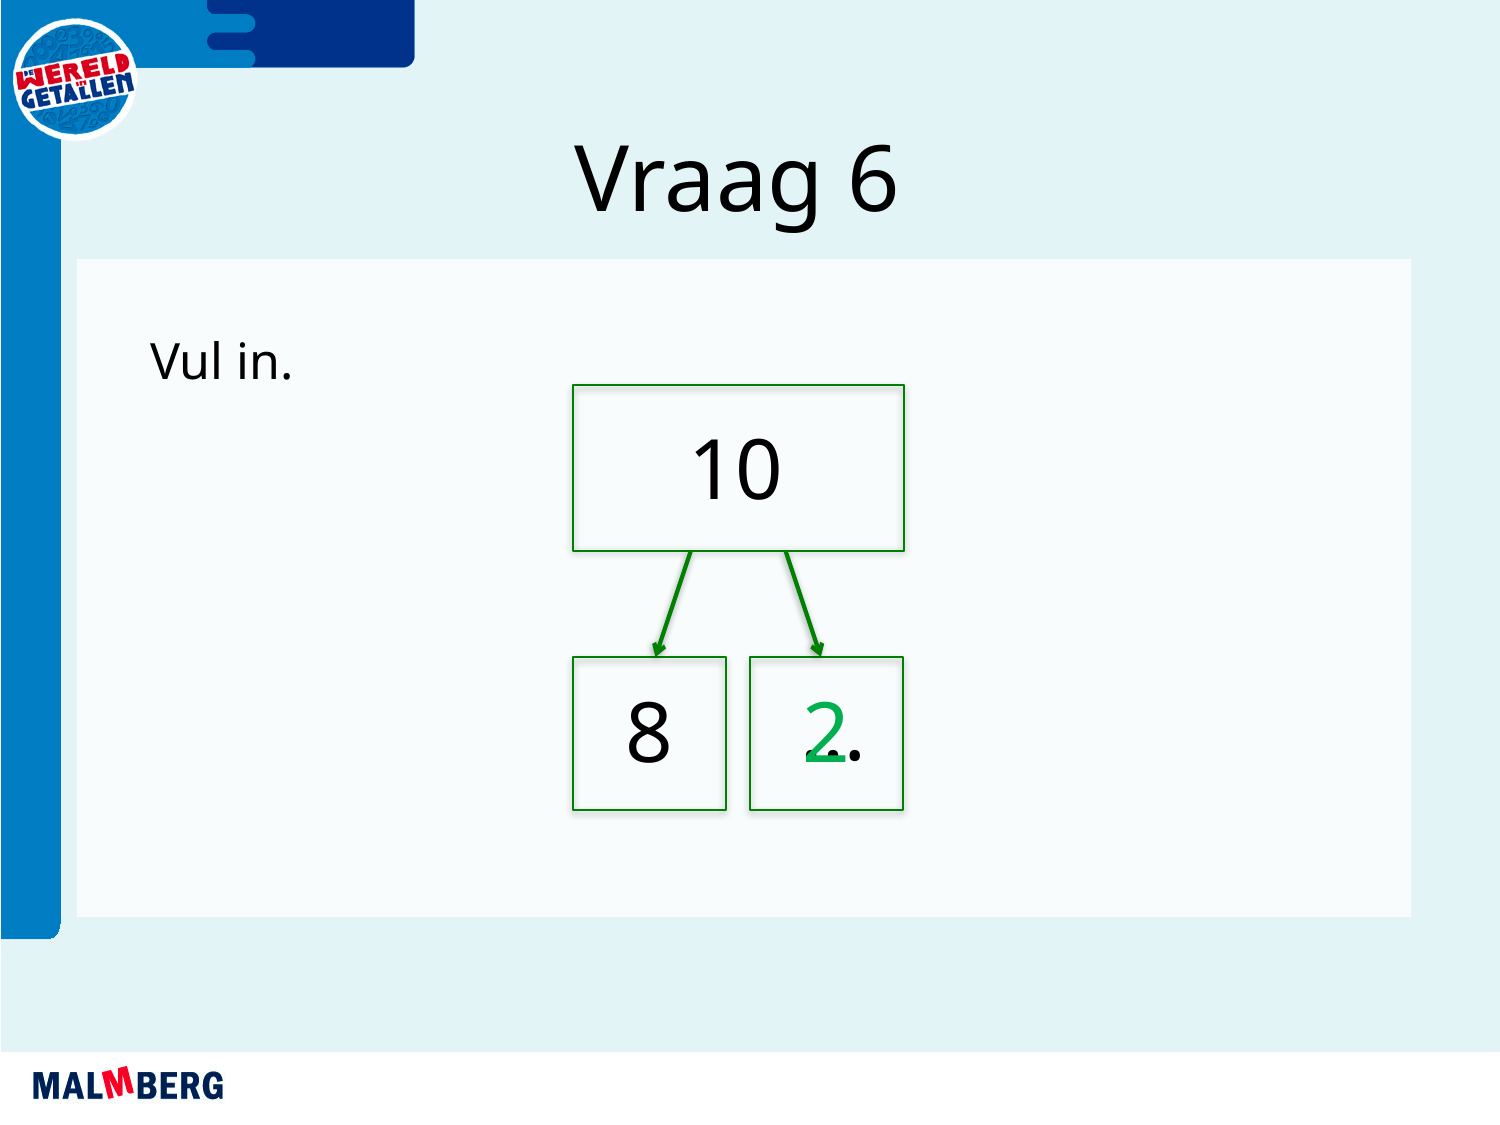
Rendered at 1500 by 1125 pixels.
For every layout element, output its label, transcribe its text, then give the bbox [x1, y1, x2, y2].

text_box [572, 656, 727, 811]
text_box [572, 385, 904, 551]
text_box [655, 550, 692, 658]
picture [0, 0, 1500, 1125]
text_box 2 [785, 671, 868, 787]
text_box 8 [608, 671, 691, 787]
text_box 10 [673, 408, 799, 524]
text_box [749, 656, 904, 811]
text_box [785, 550, 822, 658]
text_box Vul in. [76, 259, 1412, 917]
text_box Vraag 6 [100, 54, 1376, 259]
